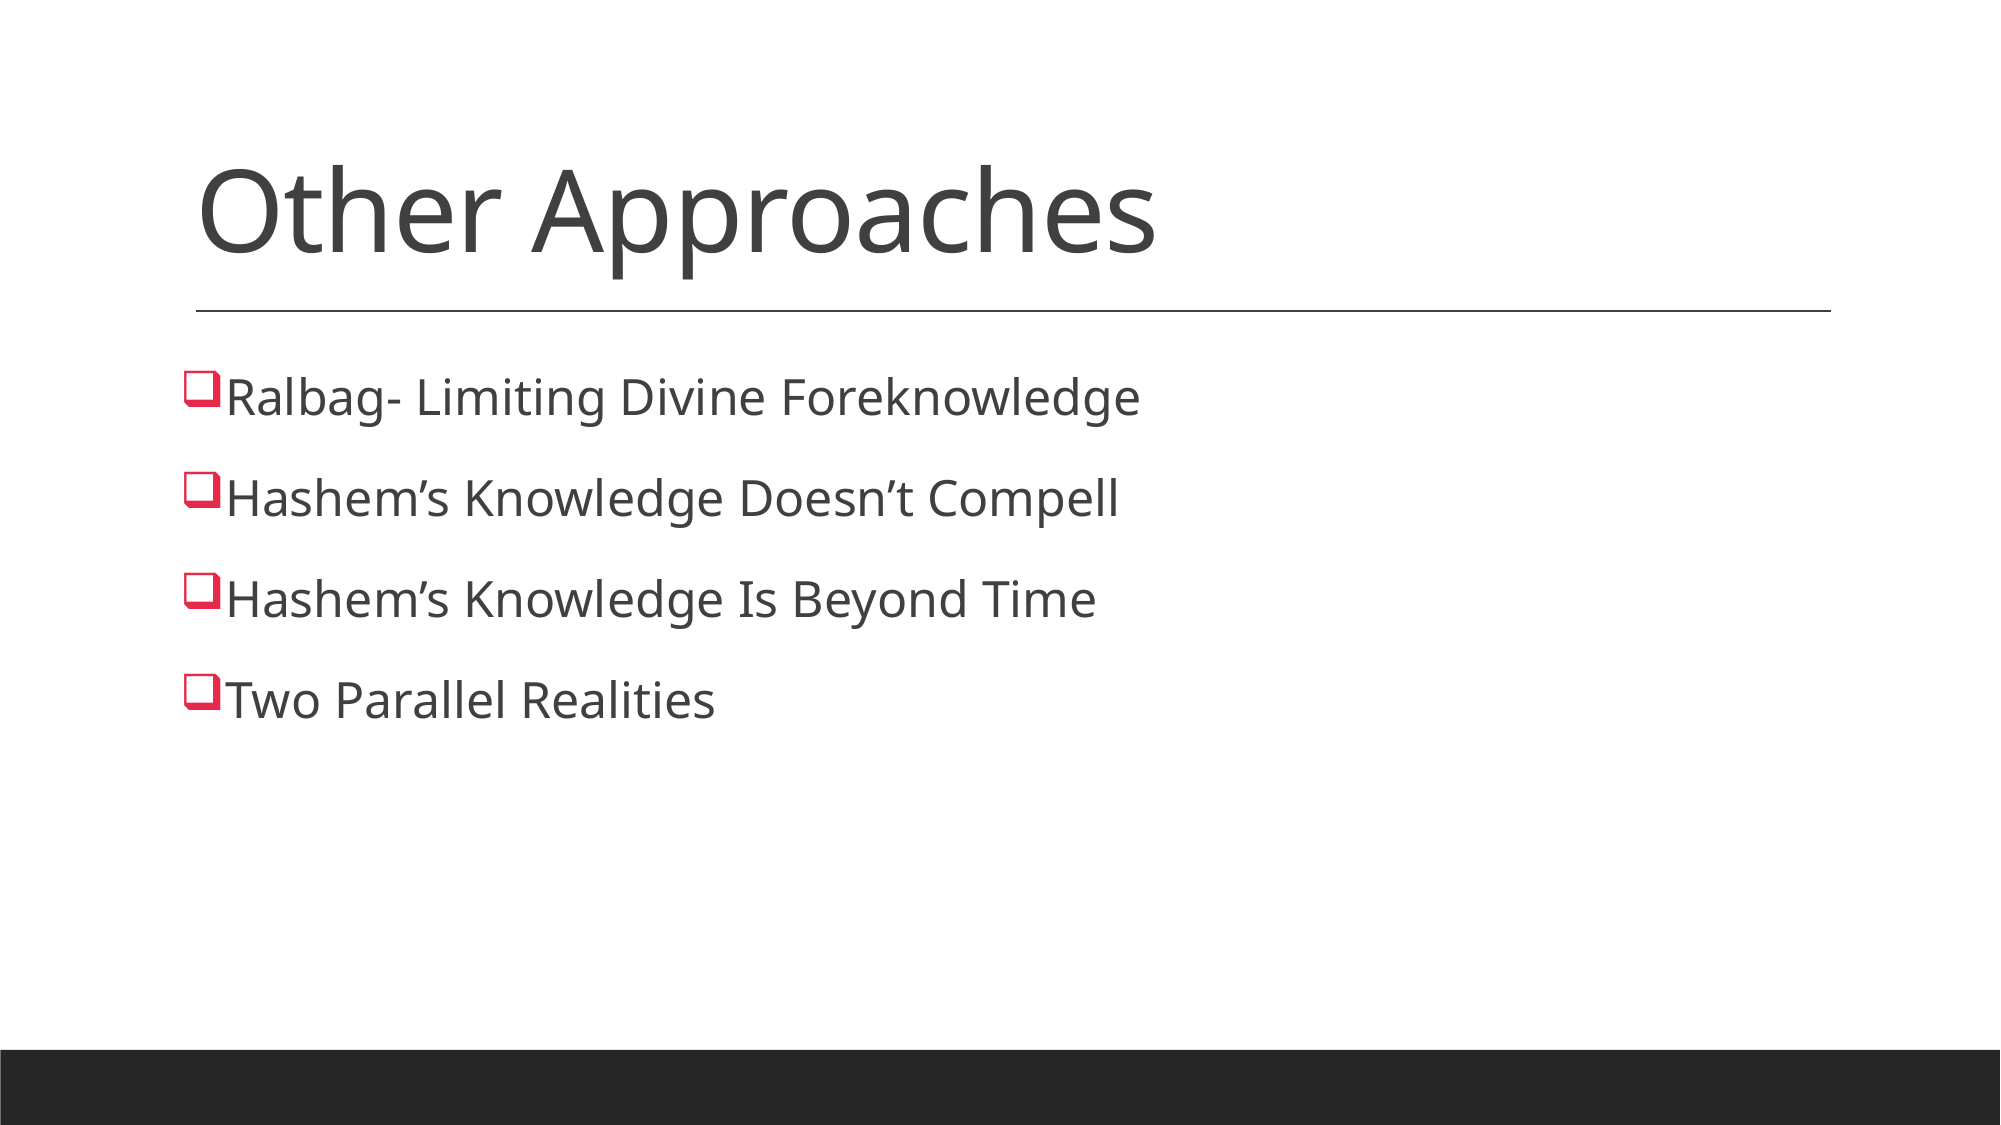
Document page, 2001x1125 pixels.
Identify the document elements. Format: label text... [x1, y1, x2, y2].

title Other Approaches [180, 47, 1830, 285]
list Ralbag- Limiting Divine Foreknowledge Hashem’s Knowledge Doesn’t Compell Hashem’s Knowledge Is Beyond Time Two Parallel Realities [180, 345, 1830, 963]
